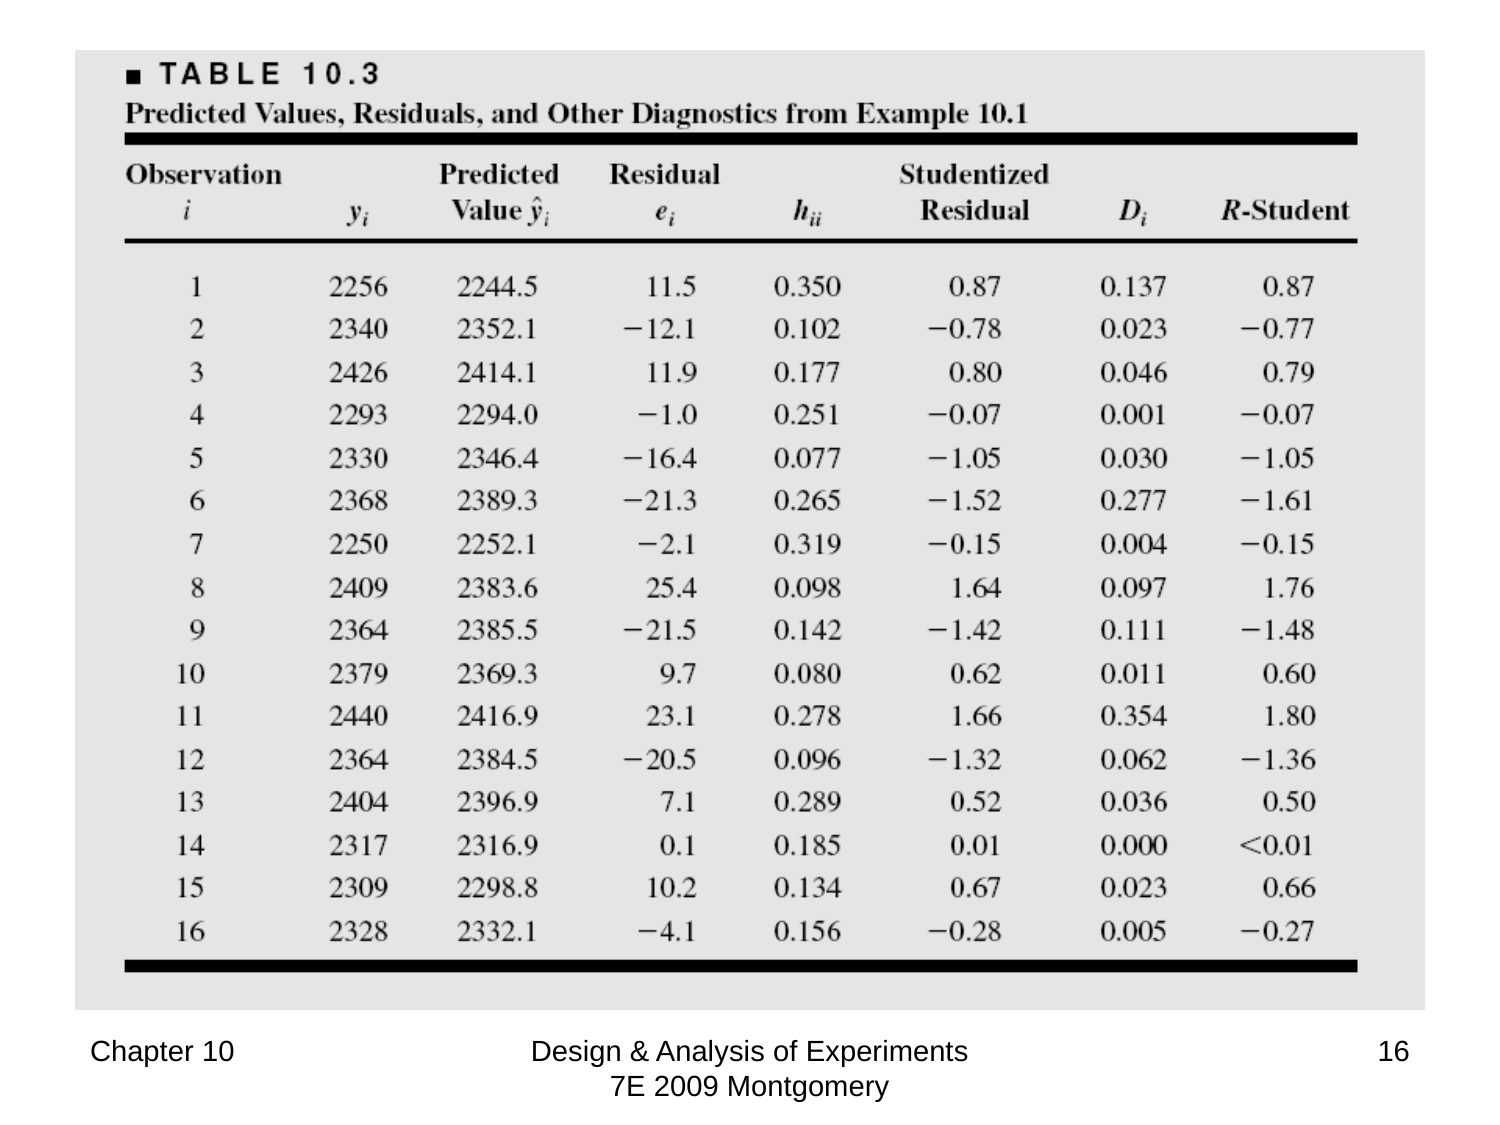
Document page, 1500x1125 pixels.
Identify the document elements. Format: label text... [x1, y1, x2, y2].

slide_number 16 [1074, 1024, 1426, 1103]
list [74, 50, 1426, 1010]
slide_number Chapter 10 [74, 1024, 426, 1103]
footer Design & Analysis of Experiments 7E 2009 Montgomery [512, 1024, 988, 1103]
